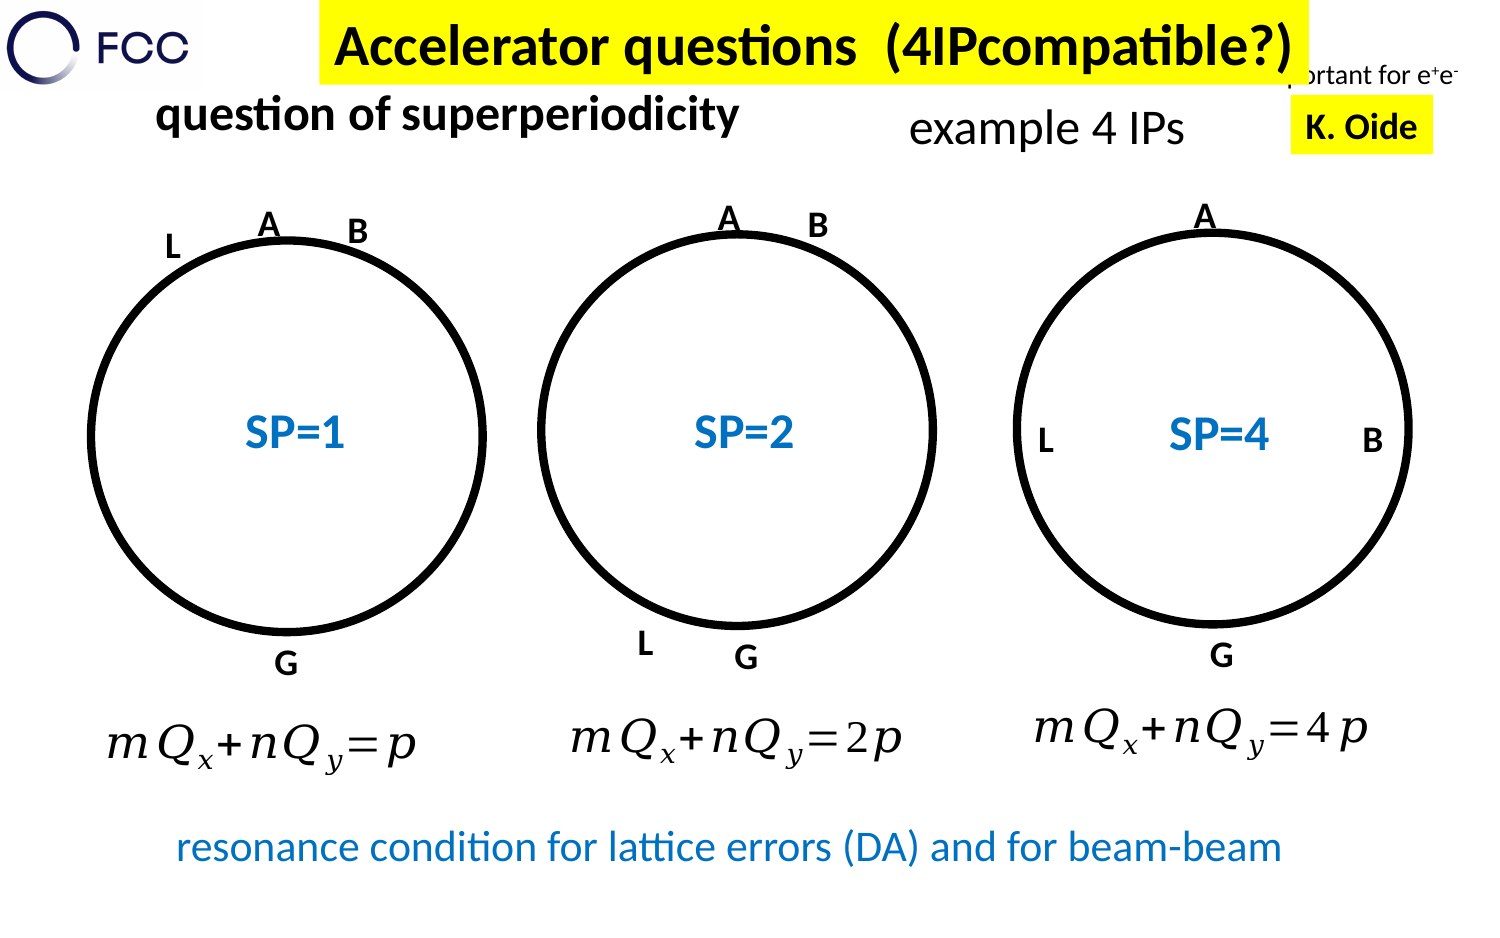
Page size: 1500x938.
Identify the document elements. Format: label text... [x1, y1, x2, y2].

text_box G [1210, 622, 1216, 683]
text_box L [1038, 407, 1044, 468]
text_box Accelerator questions (4IPcompatible?) [319, 0, 1309, 85]
text_box SP=1 [88, 238, 485, 635]
text_box B [807, 192, 813, 253]
text_box question of superperiodicity [140, 73, 768, 149]
text_box SP=4 [1154, 392, 1285, 468]
text_box B [347, 198, 353, 259]
text_box A [717, 185, 724, 245]
text_box [539, 232, 935, 629]
text_box resonance condition for lattice errors (DA) and for beam-beam [161, 810, 1298, 878]
text_box L [165, 213, 171, 274]
text_box example 4 IPs [894, 87, 1201, 162]
text_box A [1193, 183, 1199, 244]
text_box SP=2 [679, 391, 811, 466]
text_box G [274, 630, 280, 691]
text_box A [257, 191, 264, 251]
text_box L [637, 610, 643, 671]
text_box G [734, 624, 740, 685]
text_box important for e+e- [1243, 49, 1474, 98]
text_box SP=1 [231, 391, 362, 466]
text_box [1014, 230, 1411, 627]
text_box B [1362, 407, 1368, 468]
text_box K. Oide [1290, 98, 1434, 155]
